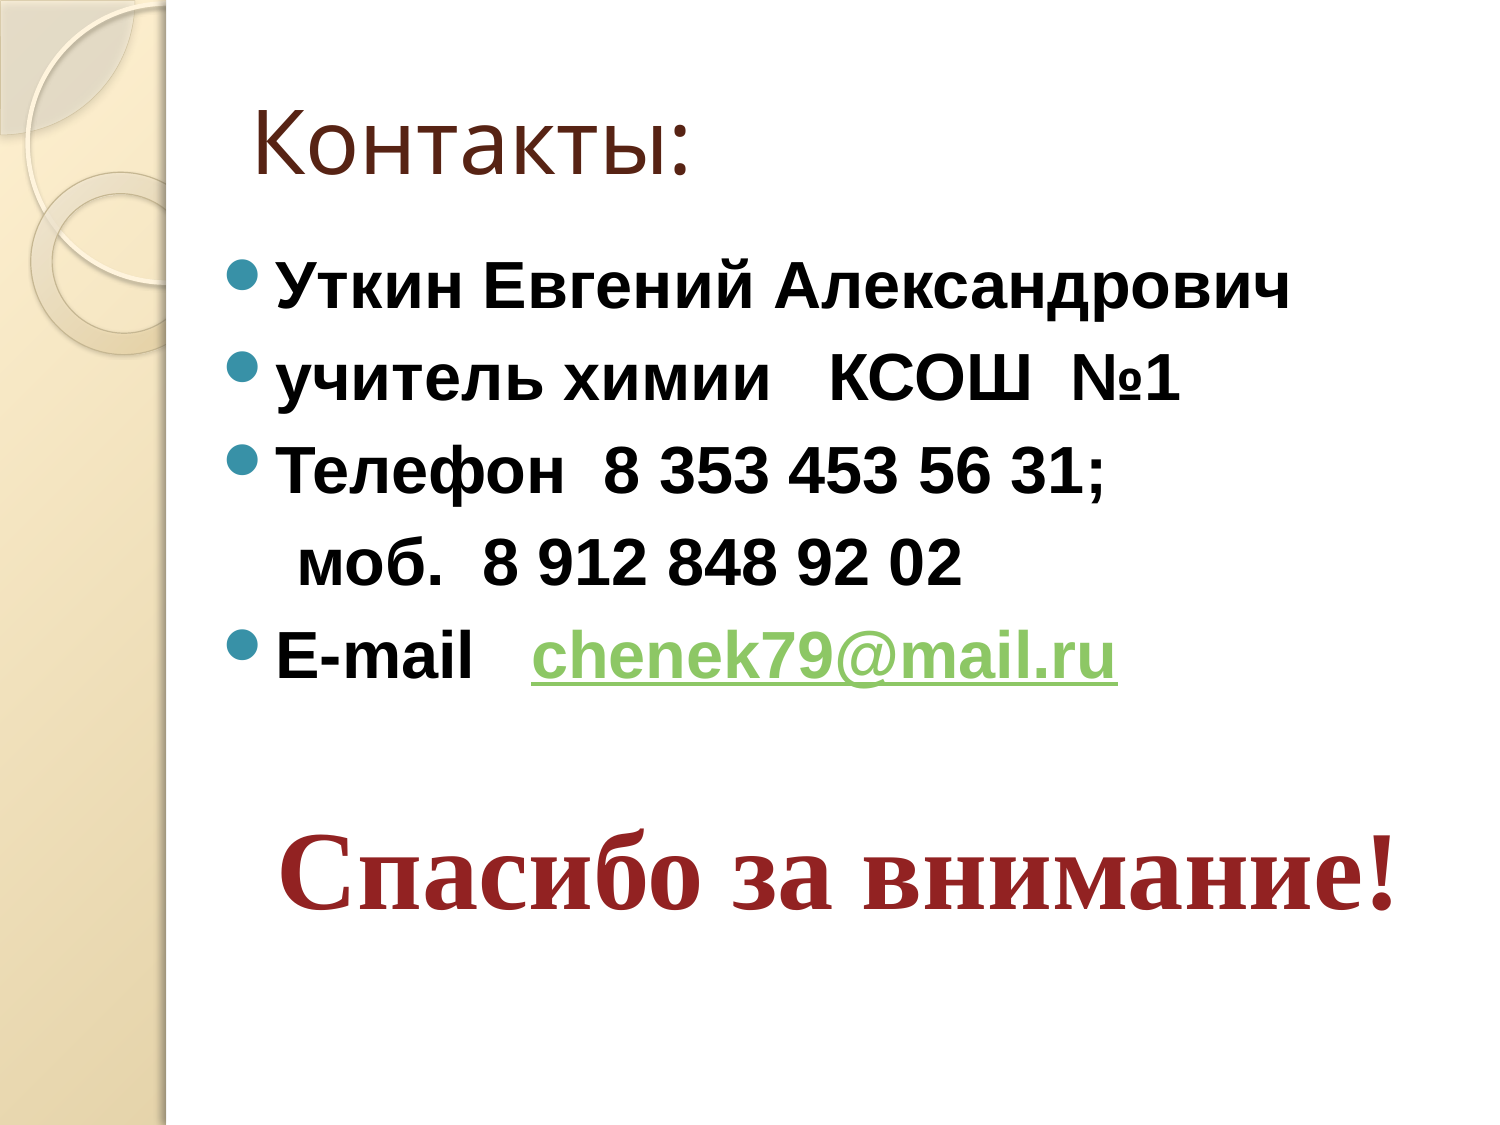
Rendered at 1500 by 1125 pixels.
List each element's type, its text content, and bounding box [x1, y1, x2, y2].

list Уткин Евгений Александрович учитель химии КСОШ №1 Телефон 8 353 453 56 31; моб. 8 912 848 92 02 E-mail chenek79@mail.ru Спасибо за внимание! [193, 234, 1471, 1071]
title Контакты: [235, 45, 1466, 233]
